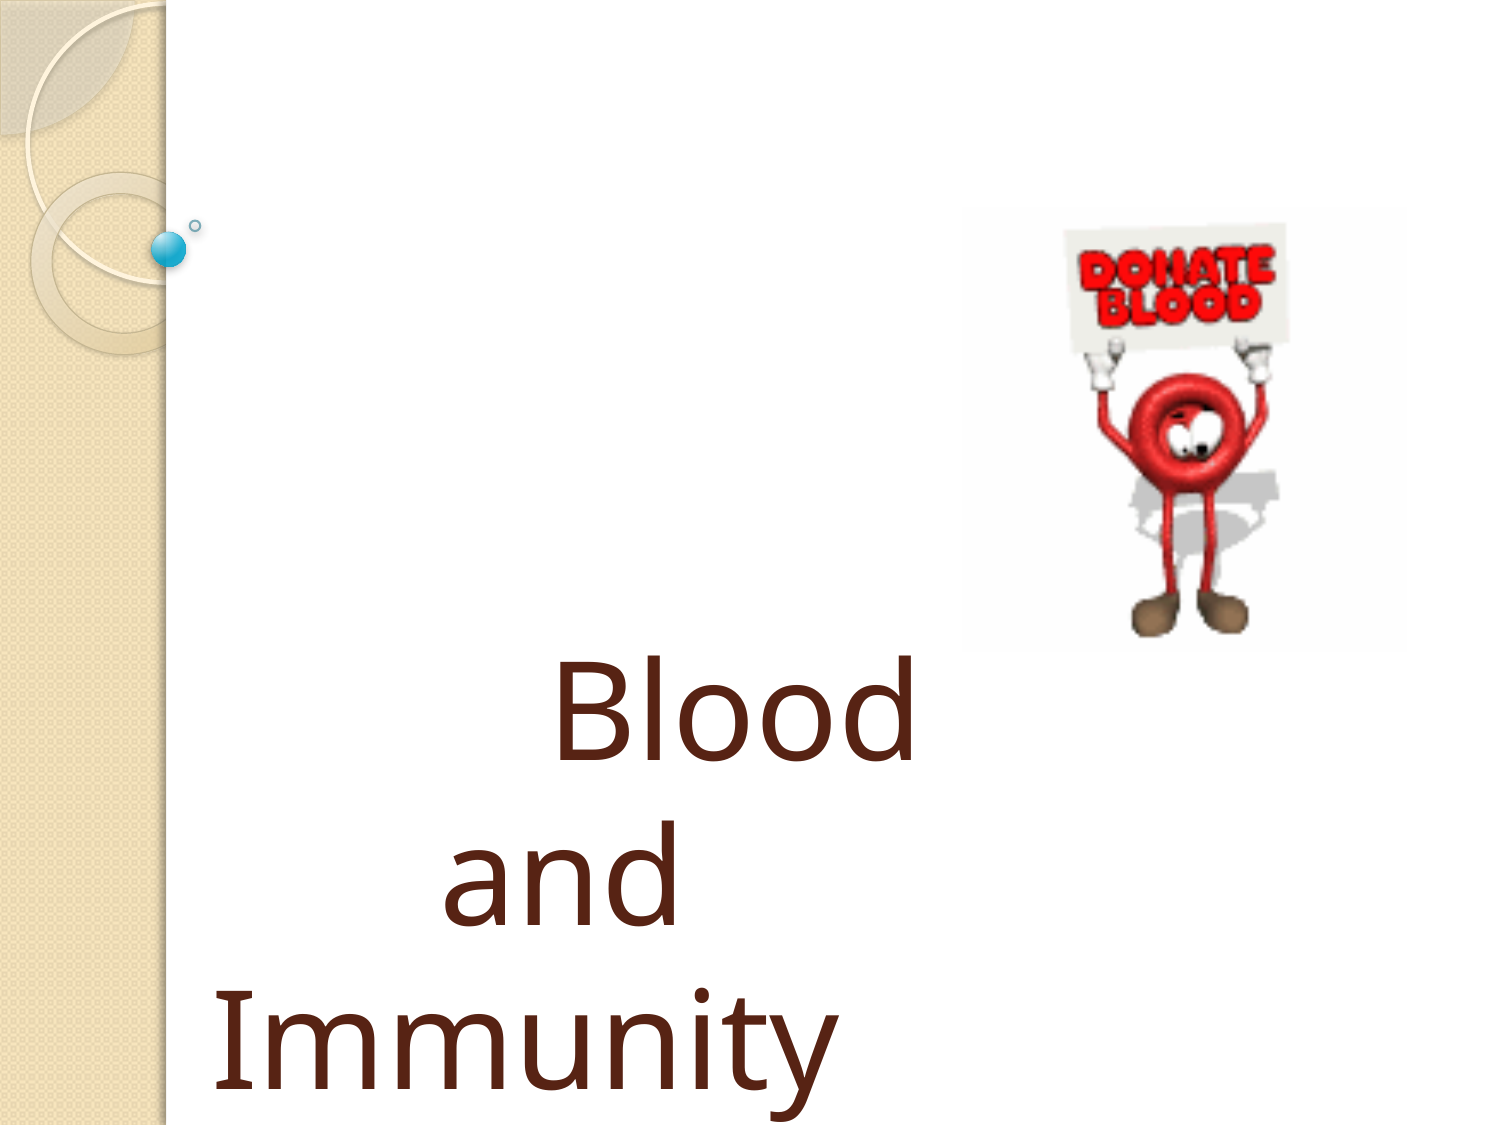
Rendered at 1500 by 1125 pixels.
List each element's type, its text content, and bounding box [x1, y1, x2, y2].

picture [962, 207, 1407, 653]
title Blood and Immunity [125, 576, 1400, 1125]
